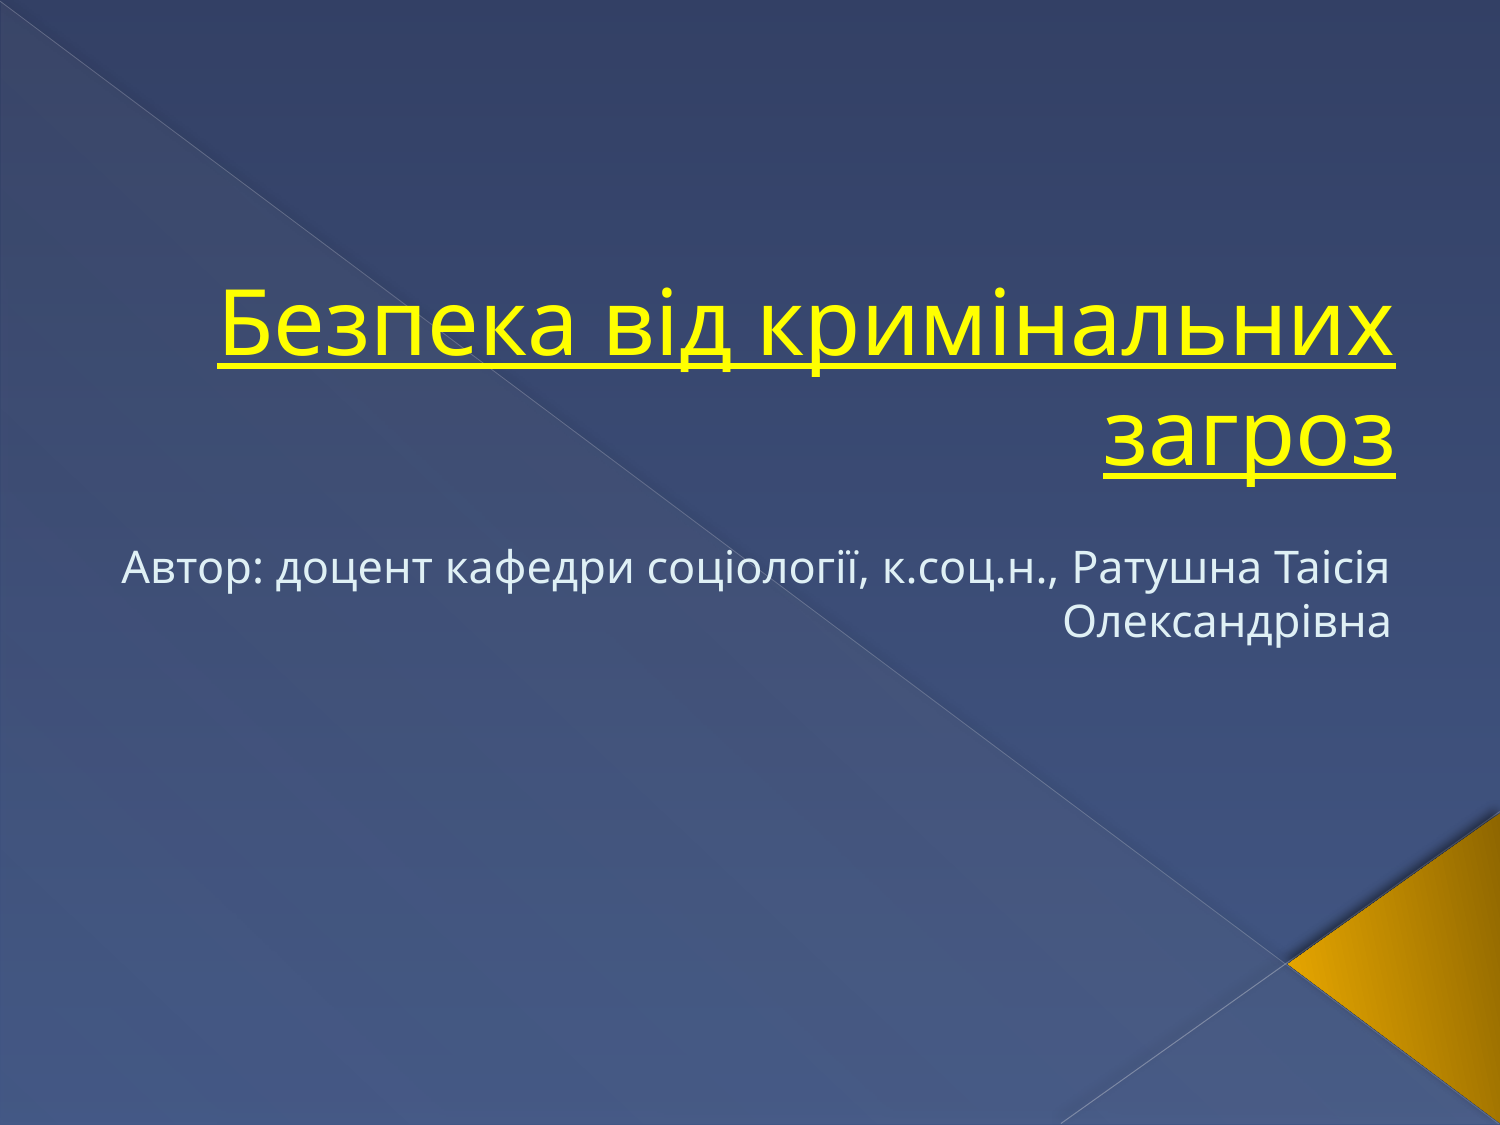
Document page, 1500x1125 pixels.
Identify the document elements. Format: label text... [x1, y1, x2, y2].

subtitle Автор: доцент кафедри соціології, к.соц.н., Ратушна Таісія Олександрівна [88, 369, 1412, 657]
title Безпека від кримінальних загроз [88, 127, 1412, 369]
